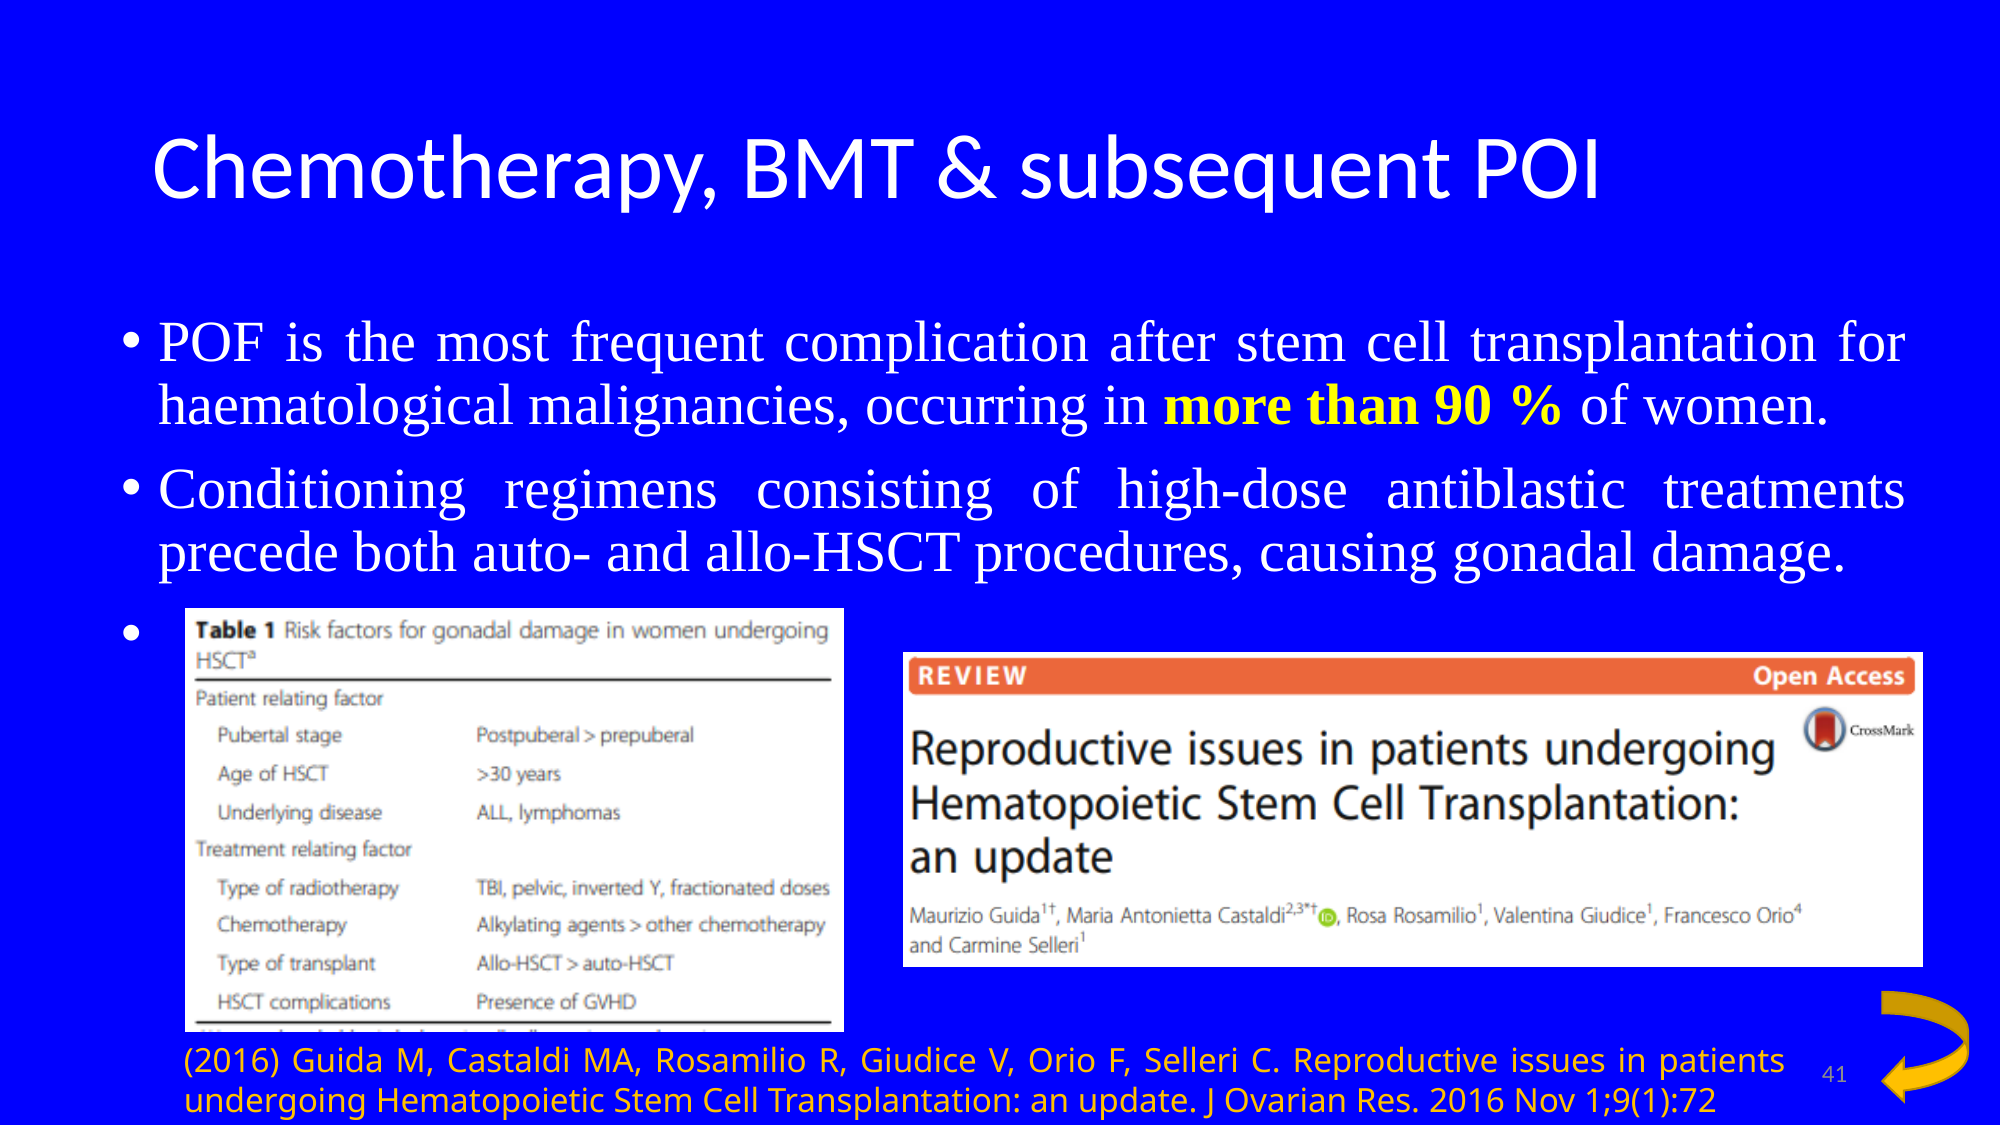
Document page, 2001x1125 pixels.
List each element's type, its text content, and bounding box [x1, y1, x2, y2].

picture [185, 608, 844, 1032]
slide_number 41 [1803, 1042, 1863, 1103]
list POF is the most frequent complication after stem cell transplantation for haematological malignancies, occurring in more than 90 % of women. Conditioning regimens consisting of high-dose antiblastic treatments precede both auto- and allo-HSCT procedures, causing gonadal damage. [106, 304, 1923, 967]
text_box [1880, 990, 1970, 1104]
picture [903, 652, 1923, 967]
title Chemotherapy, BMT & subsequent POI [137, 59, 1863, 278]
text_box (2016) Guida M, Castaldi MA, Rosamilio R, Giudice V, Orio F, Selleri C. Reproductive issues in patients undergoing Hematopoietic Stem Cell Transplantation: an update. J Ovarian Res. 2016 Nov 1;9(1):72 [168, 1031, 1803, 1125]
